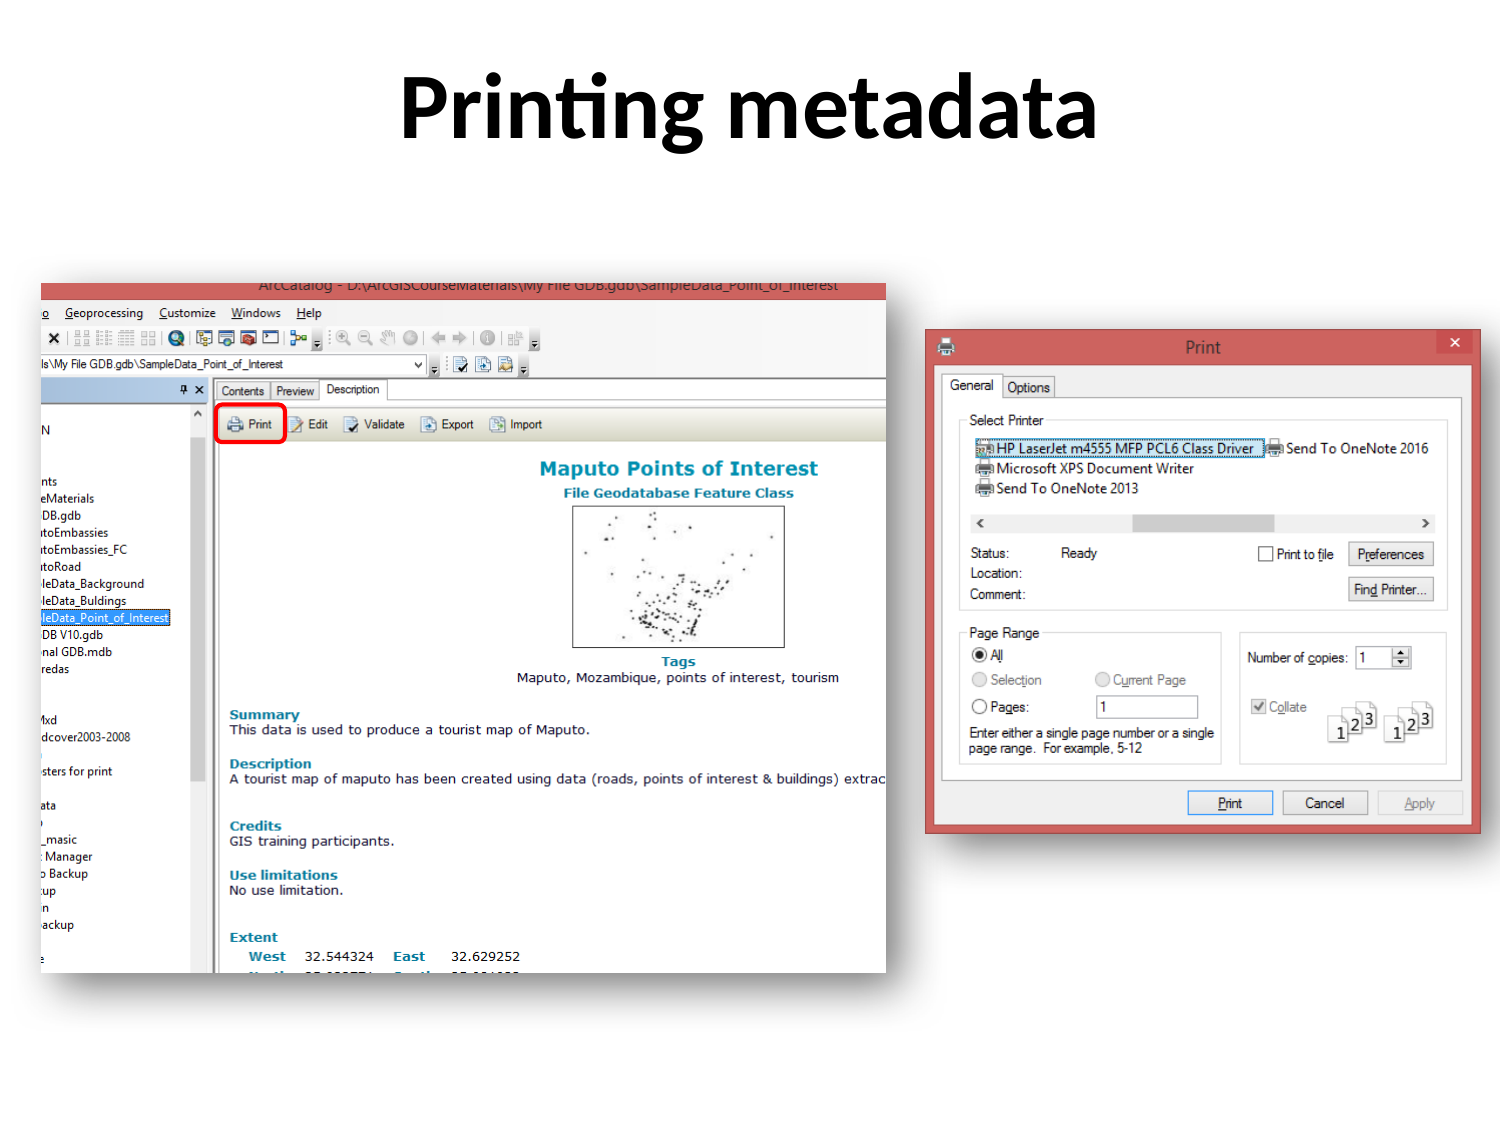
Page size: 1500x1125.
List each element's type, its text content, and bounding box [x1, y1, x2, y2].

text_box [41, 283, 887, 974]
text_box Printing metadata [108, 37, 1392, 165]
picture [924, 329, 1481, 834]
